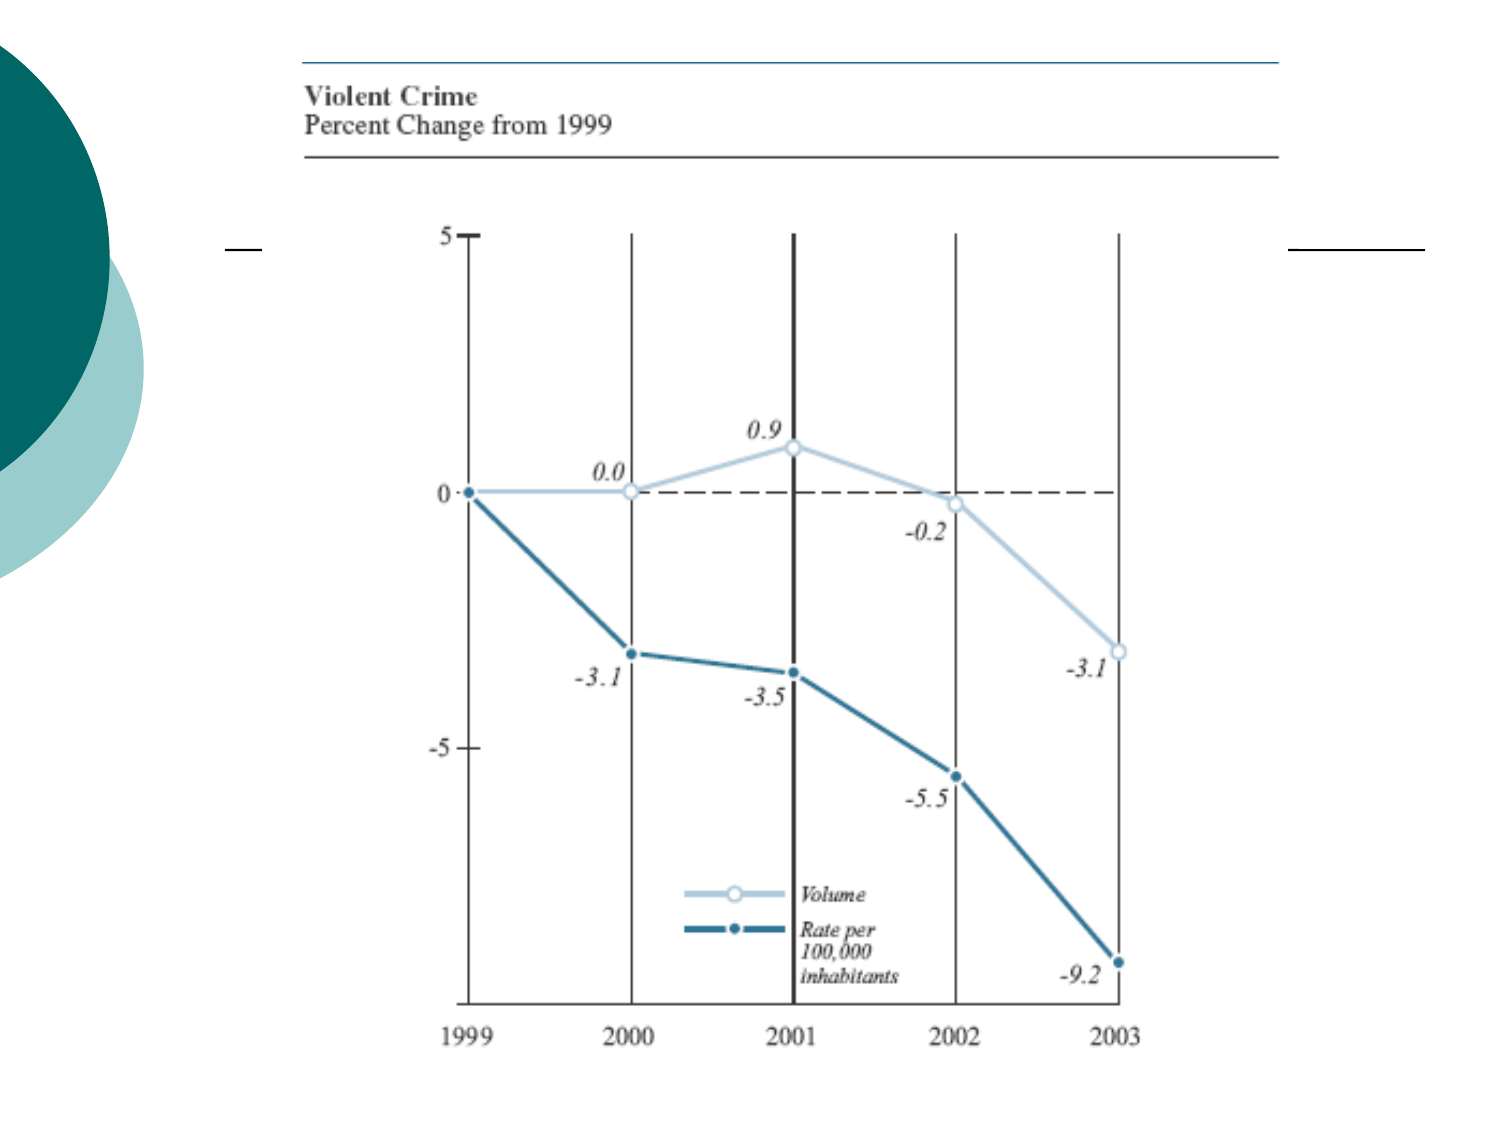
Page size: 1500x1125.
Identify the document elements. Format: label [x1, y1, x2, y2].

picture [262, 62, 1288, 1125]
